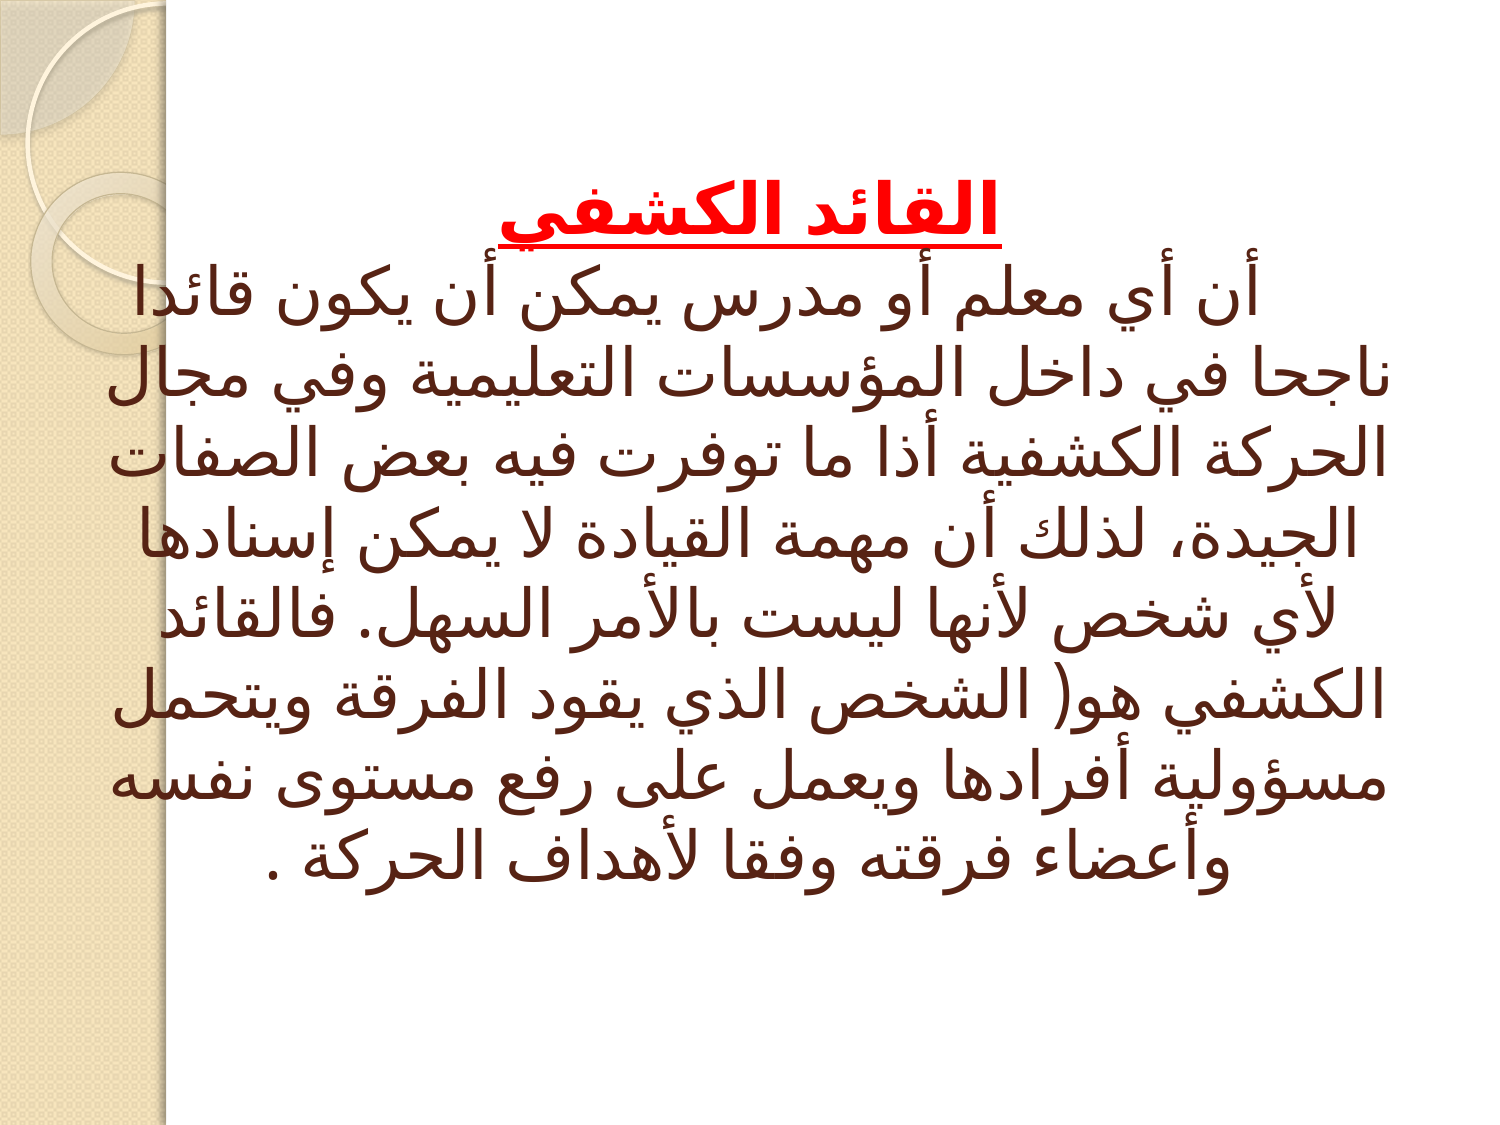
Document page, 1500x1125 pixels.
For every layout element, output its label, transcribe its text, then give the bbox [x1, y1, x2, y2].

title القائد الكشفي أن أي معلم أو مدرس يمكن أن يكون قائدا ناجحا في داخل المؤسسات التعليمية وفي مجال الحركة الكشفية أذا ما توفرت فيه بعض الصفات الجيدة، لذلك أن مهمة القيادة لا يمكن إسنادها لأي شخص لأنها ليست بالأمر السهل. فالقائد الكشفي هو( الشخص الذي يقود الفرقة ويتحمل مسؤولية أفرادها ويعمل على رفع مستوى نفسه وأعضاء فرقته وفقا لأهداف الحركة . [82, 117, 1418, 1020]
